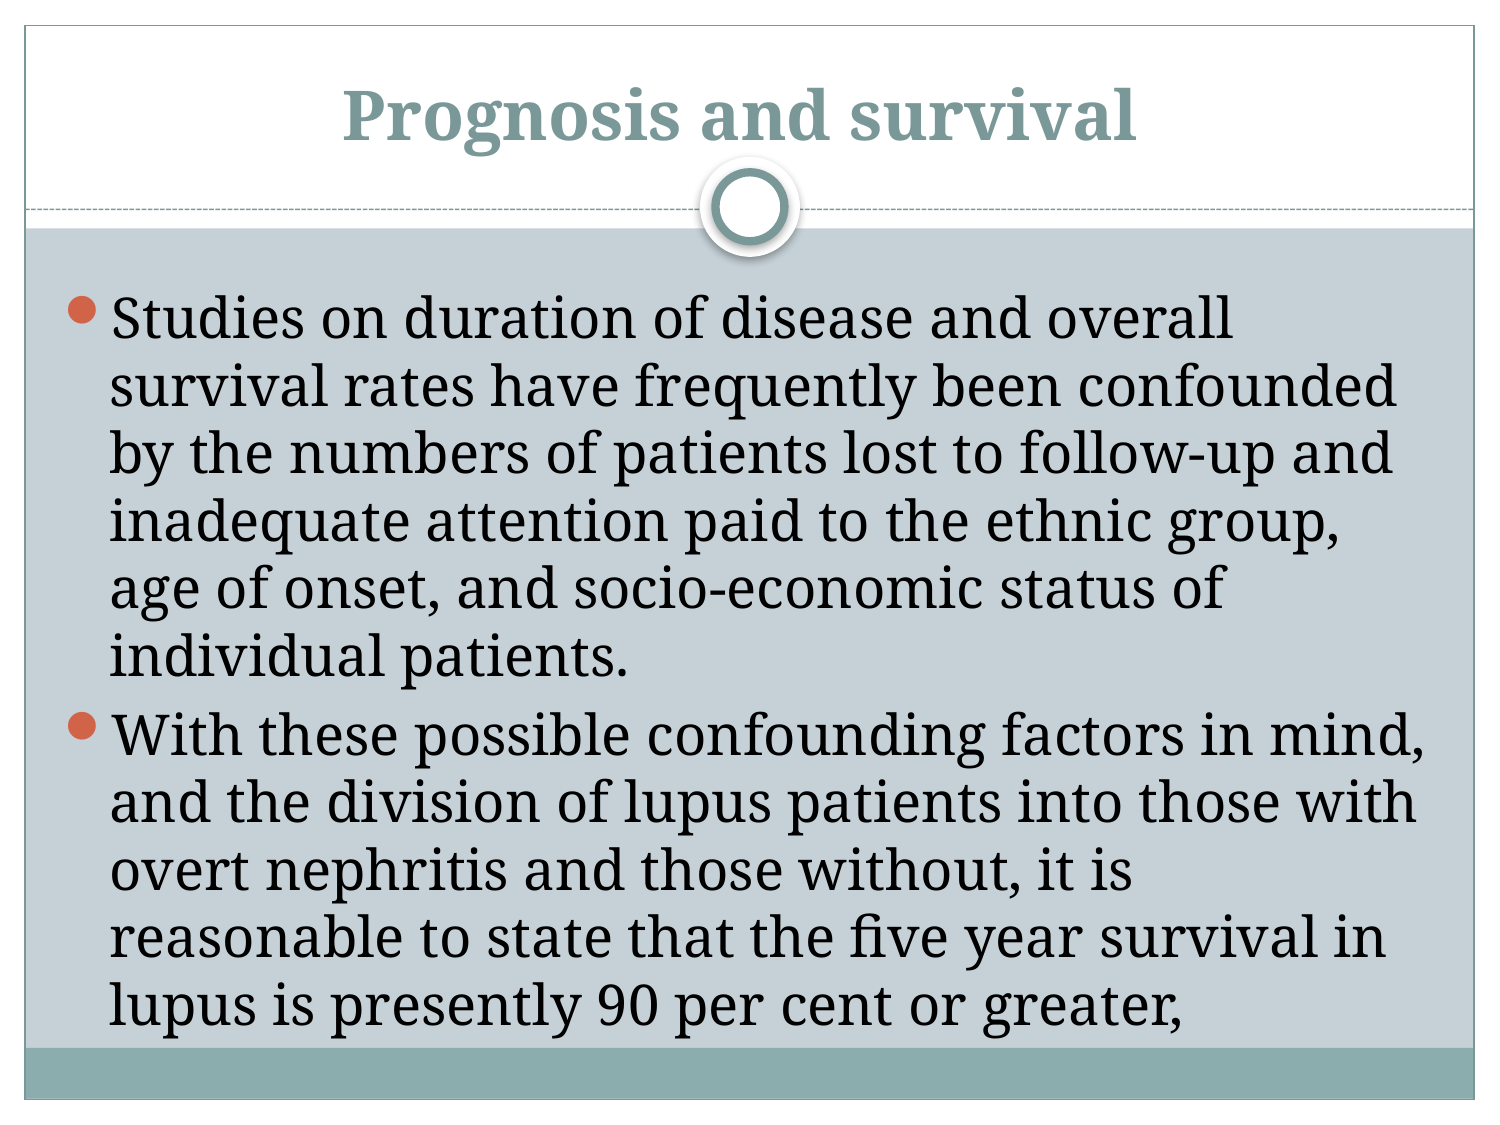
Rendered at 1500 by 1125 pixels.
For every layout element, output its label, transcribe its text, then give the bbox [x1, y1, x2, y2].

list Studies on duration of disease and overall survival rates have frequently been confounded by the numbers of patients lost to follow-up and inadequate attention paid to the ethnic group, age of onset, and socio-economic status of individual patients. With these possible confounding factors in mind, and the division of lupus patients into those with overt nephritis and those without, it is reasonable to state that the five year survival in lupus is presently 90 per cent or greater, [49, 275, 1445, 1063]
title Prognosis and survival [49, 37, 1450, 162]
